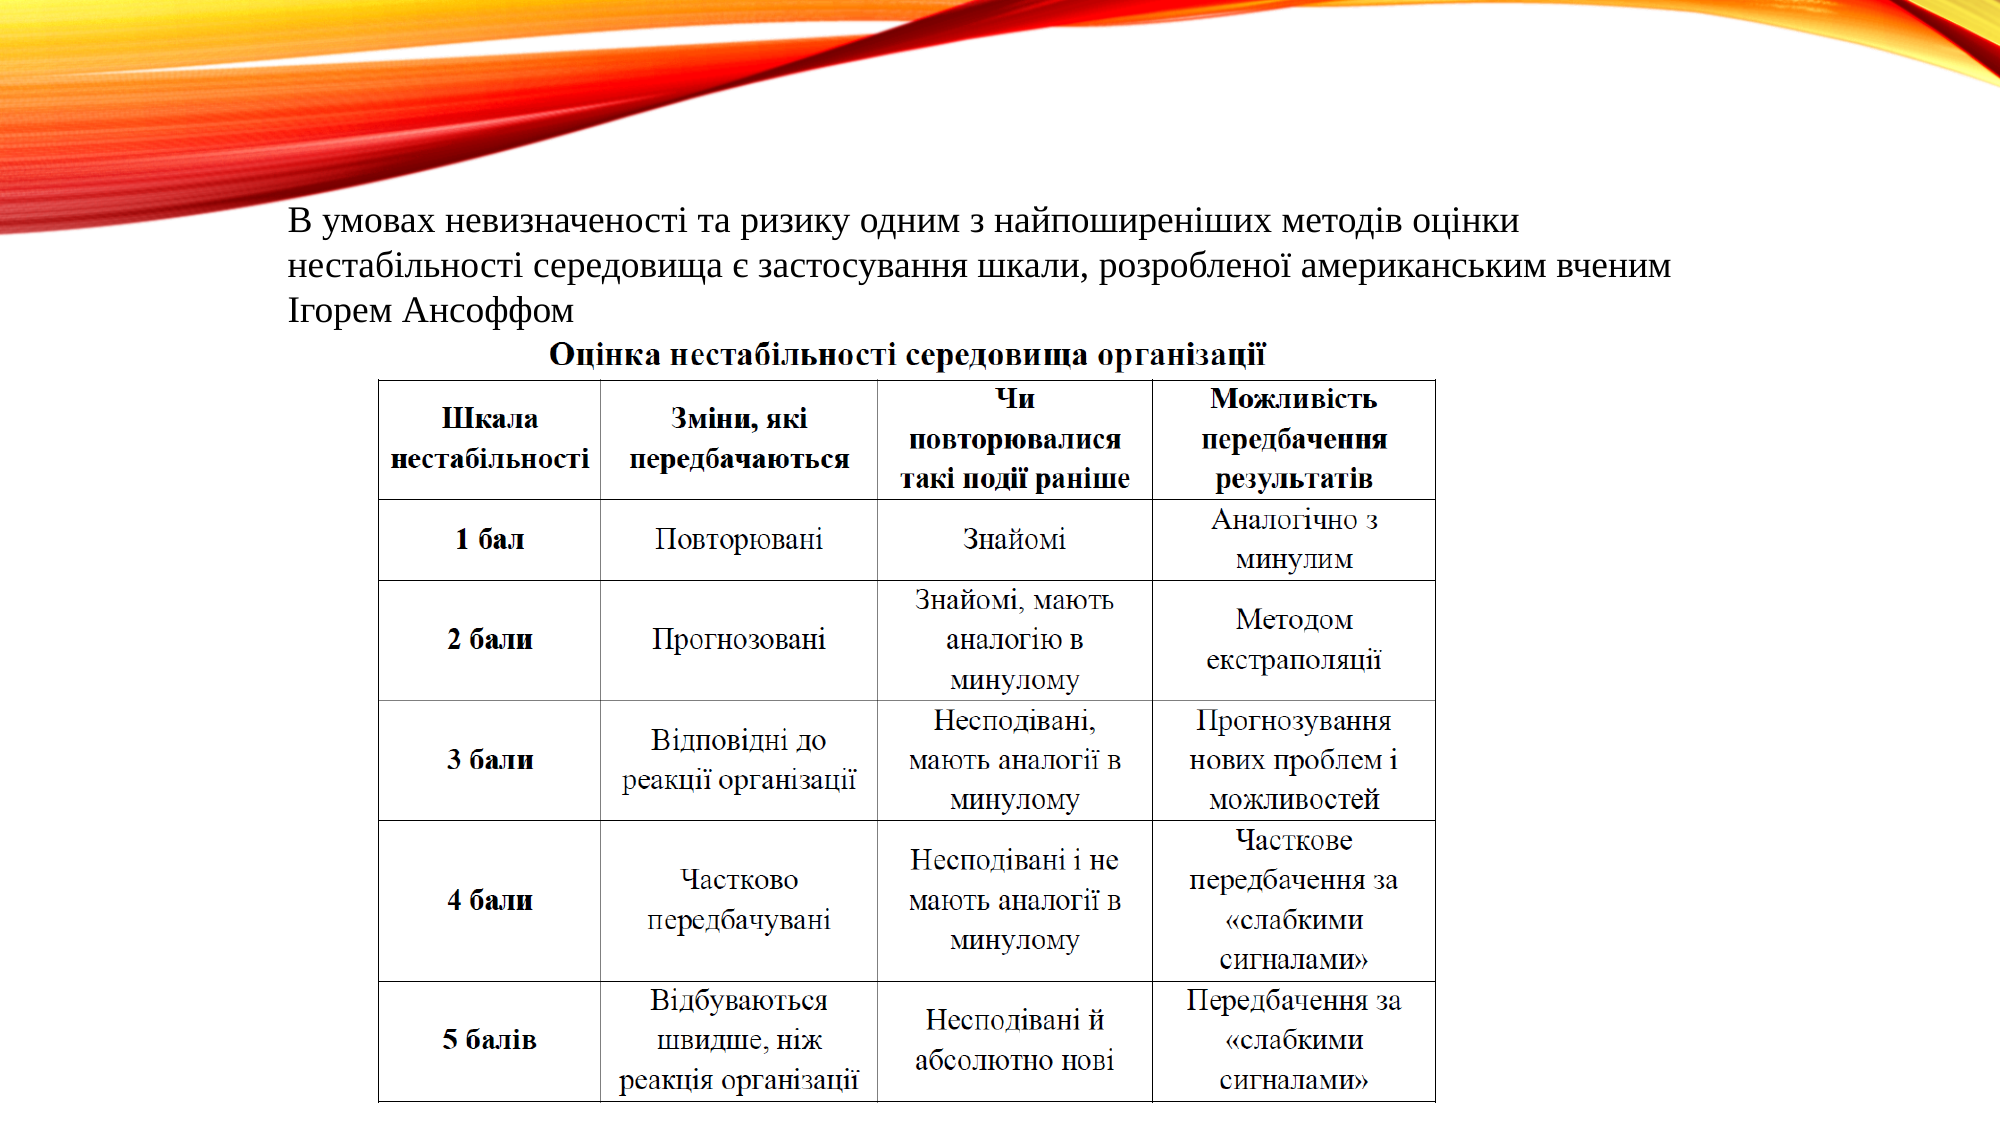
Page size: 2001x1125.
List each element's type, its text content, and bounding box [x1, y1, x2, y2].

picture [0, 0, 2000, 237]
picture [373, 339, 1439, 1105]
text_box В умовах невизначеності та ризику одним з найпоширеніших методів оцінки нестабільності середовища є застосування шкали, розробленої американським вченим Ігорем Ансоффом [273, 187, 1727, 338]
